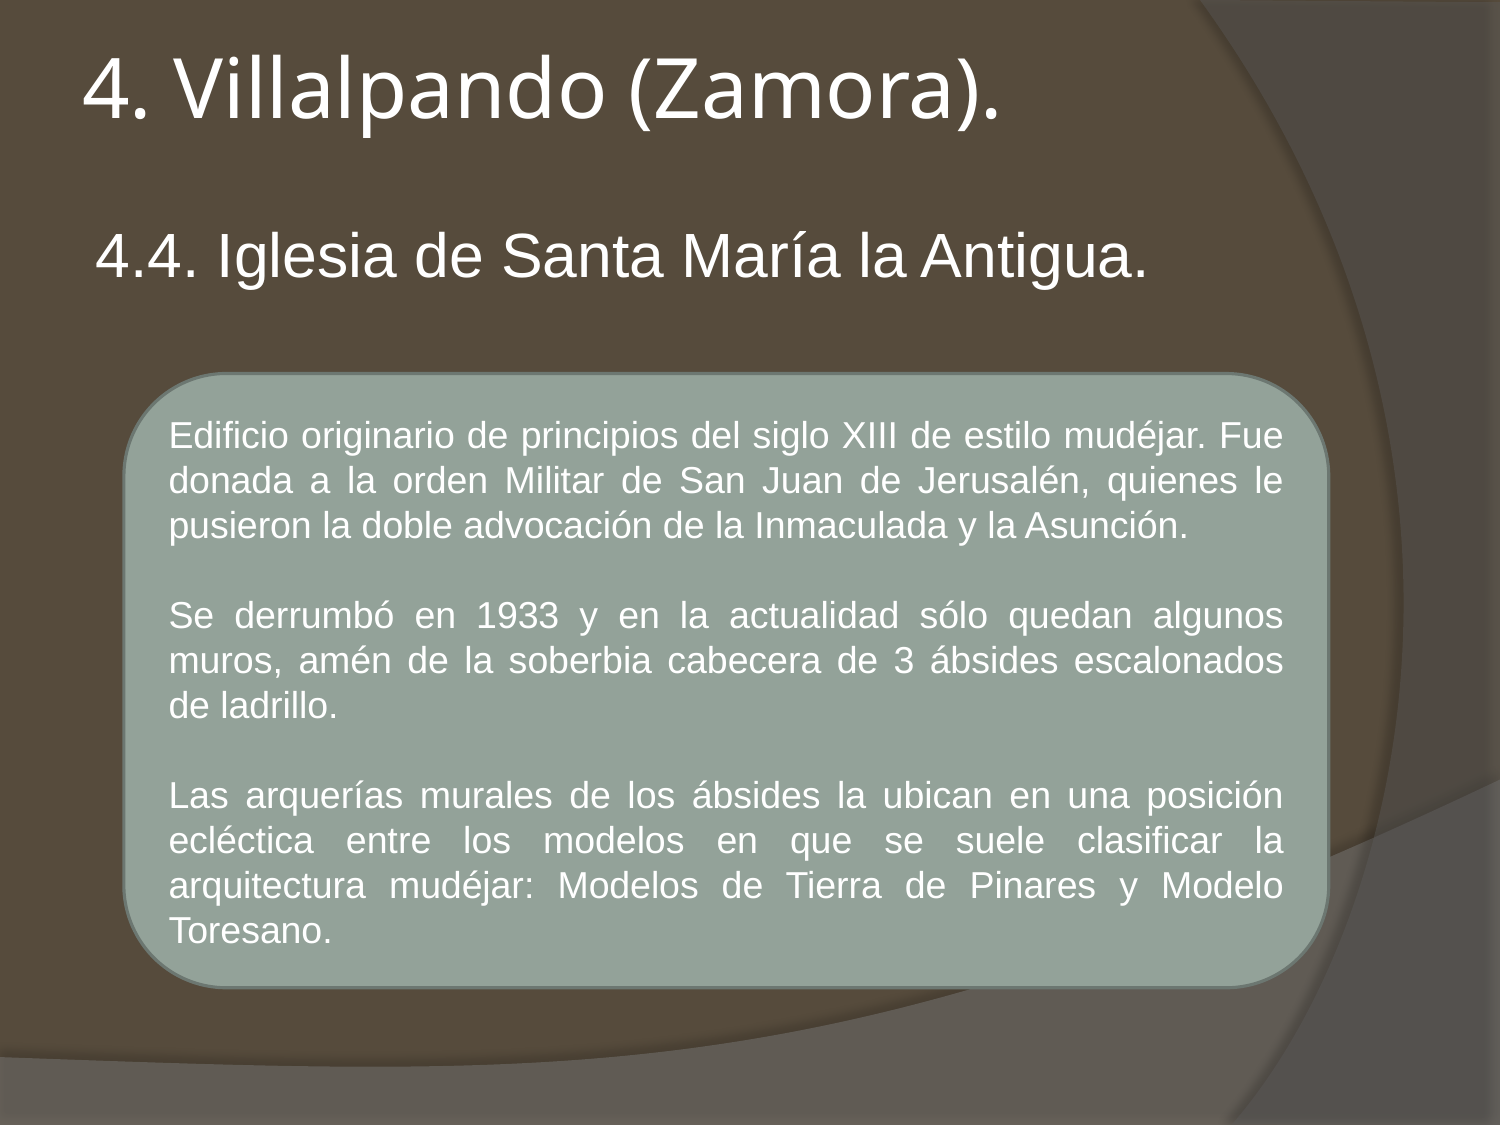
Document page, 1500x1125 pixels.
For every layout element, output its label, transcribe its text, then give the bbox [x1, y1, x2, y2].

text_box Edificio originario de principios del siglo XIII de estilo mudéjar. Fue donada a la orden Militar de San Juan de Jerusalén, quienes le pusieron la doble advocación de la Inmaculada y la Asunción. Se derrumbó en 1933 y en la actualidad sólo quedan algunos muros, amén de la soberbia cabecera de 3 ábsides escalonados de ladrillo. Las arquerías murales de los ábsides la ubican en una posición ecléctica entre los modelos en que se suele clasificar la arquitectura mudéjar: Modelos de Tierra de Pinares y Modelo Toresano. [122, 371, 1331, 990]
title 4. Villalpando (Zamora). [75, 21, 1300, 149]
list 4.4. Iglesia de Santa María la Antigua. [75, 208, 1424, 1005]
